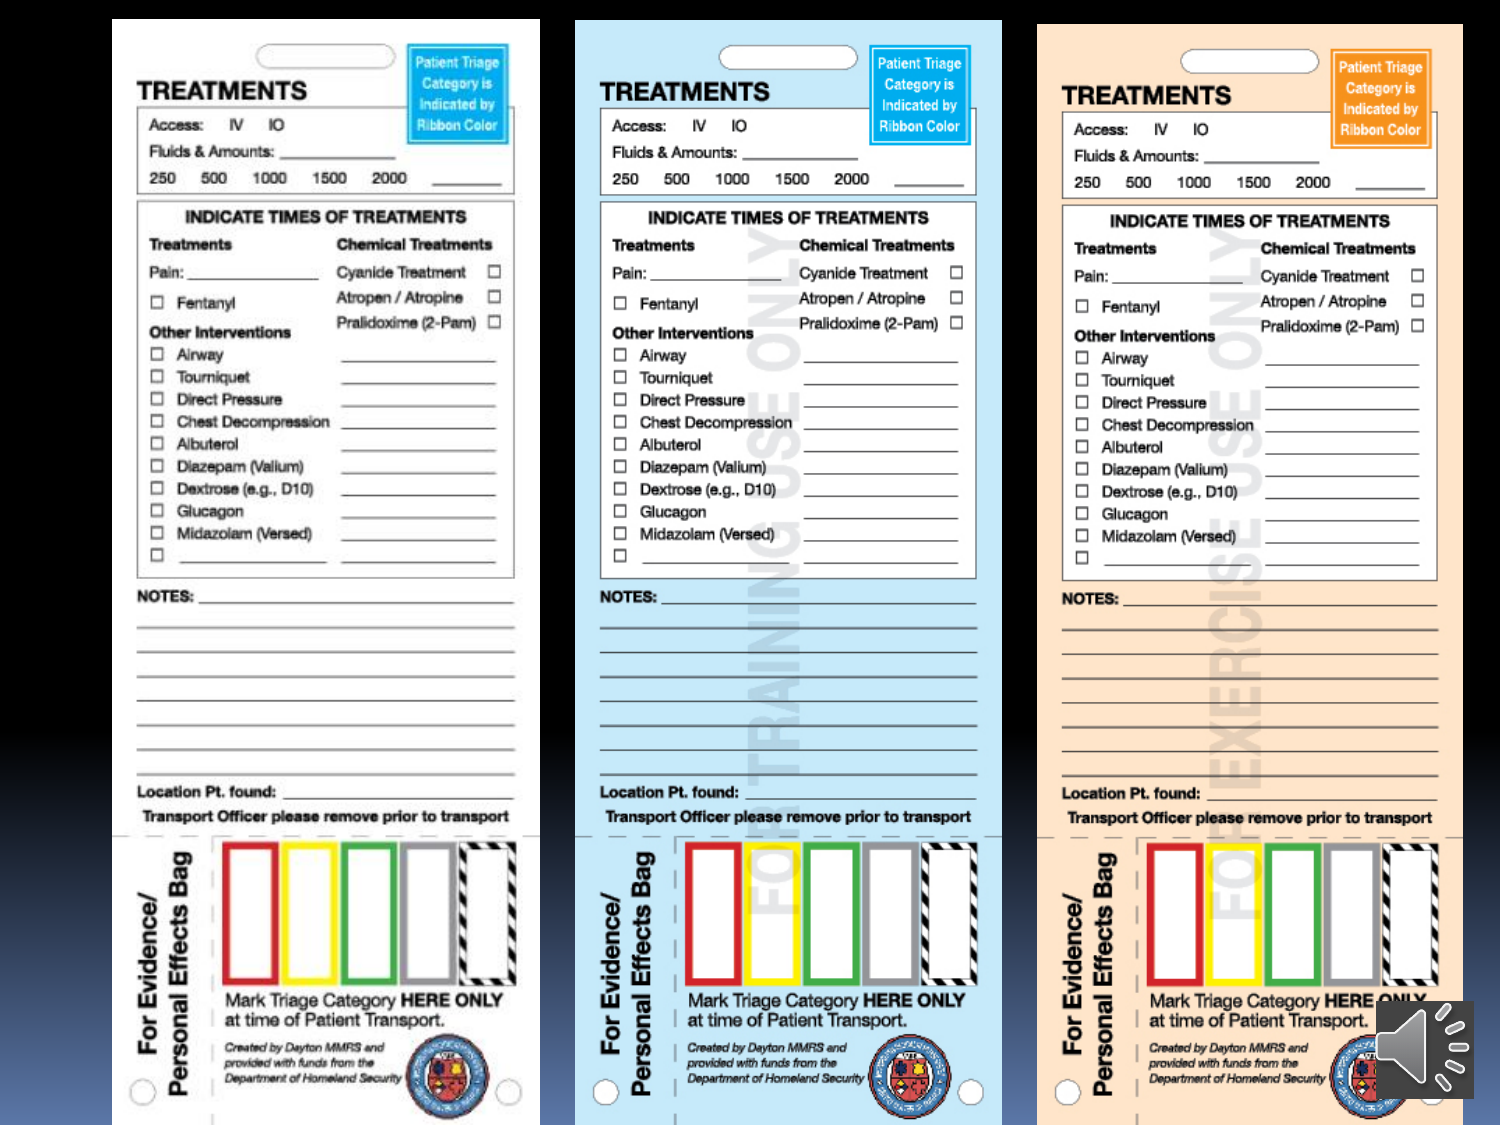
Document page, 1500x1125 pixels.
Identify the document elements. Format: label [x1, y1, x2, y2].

picture [574, 20, 1003, 1125]
list [112, 18, 541, 1125]
picture [1037, 24, 1463, 1125]
picture [1374, 999, 1476, 1101]
